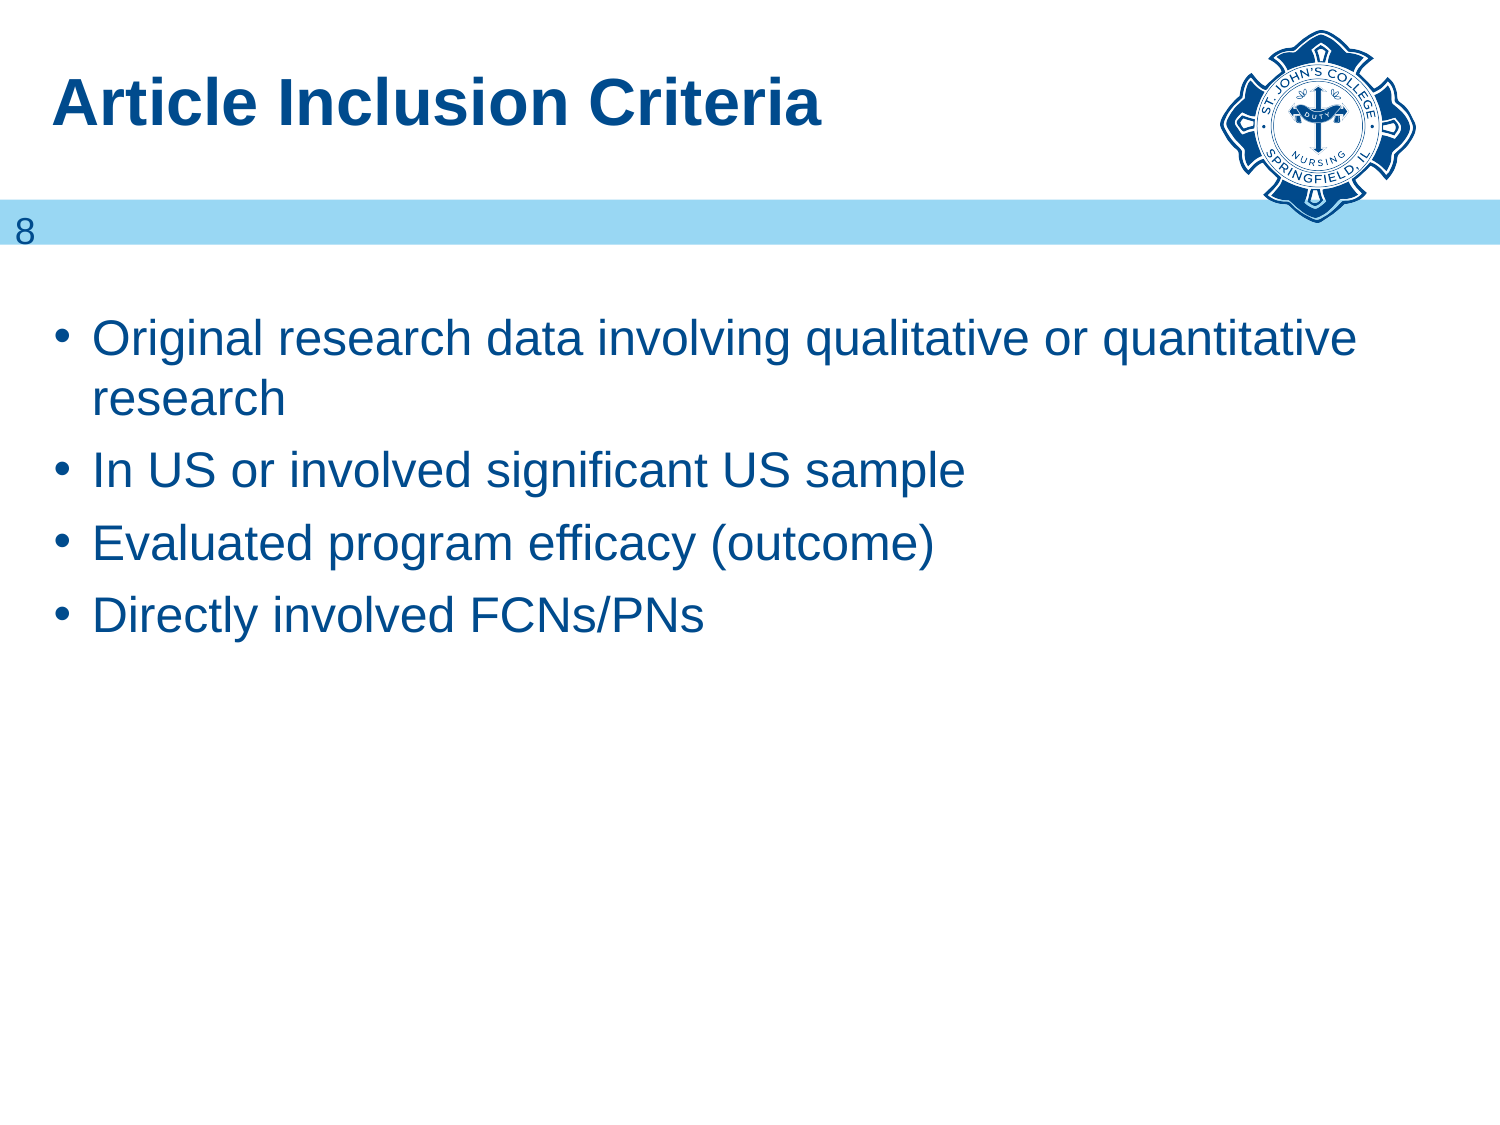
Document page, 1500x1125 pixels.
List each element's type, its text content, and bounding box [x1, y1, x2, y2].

title Article Inclusion Criteria [37, 0, 1234, 200]
list Original research data involving qualitative or quantitative research In US or involved significant US sample Evaluated program efficacy (outcome) Directly involved FCNs/PNs [38, 298, 1471, 1099]
slide_number 8 [0, 199, 75, 245]
picture [1220, 30, 1416, 223]
